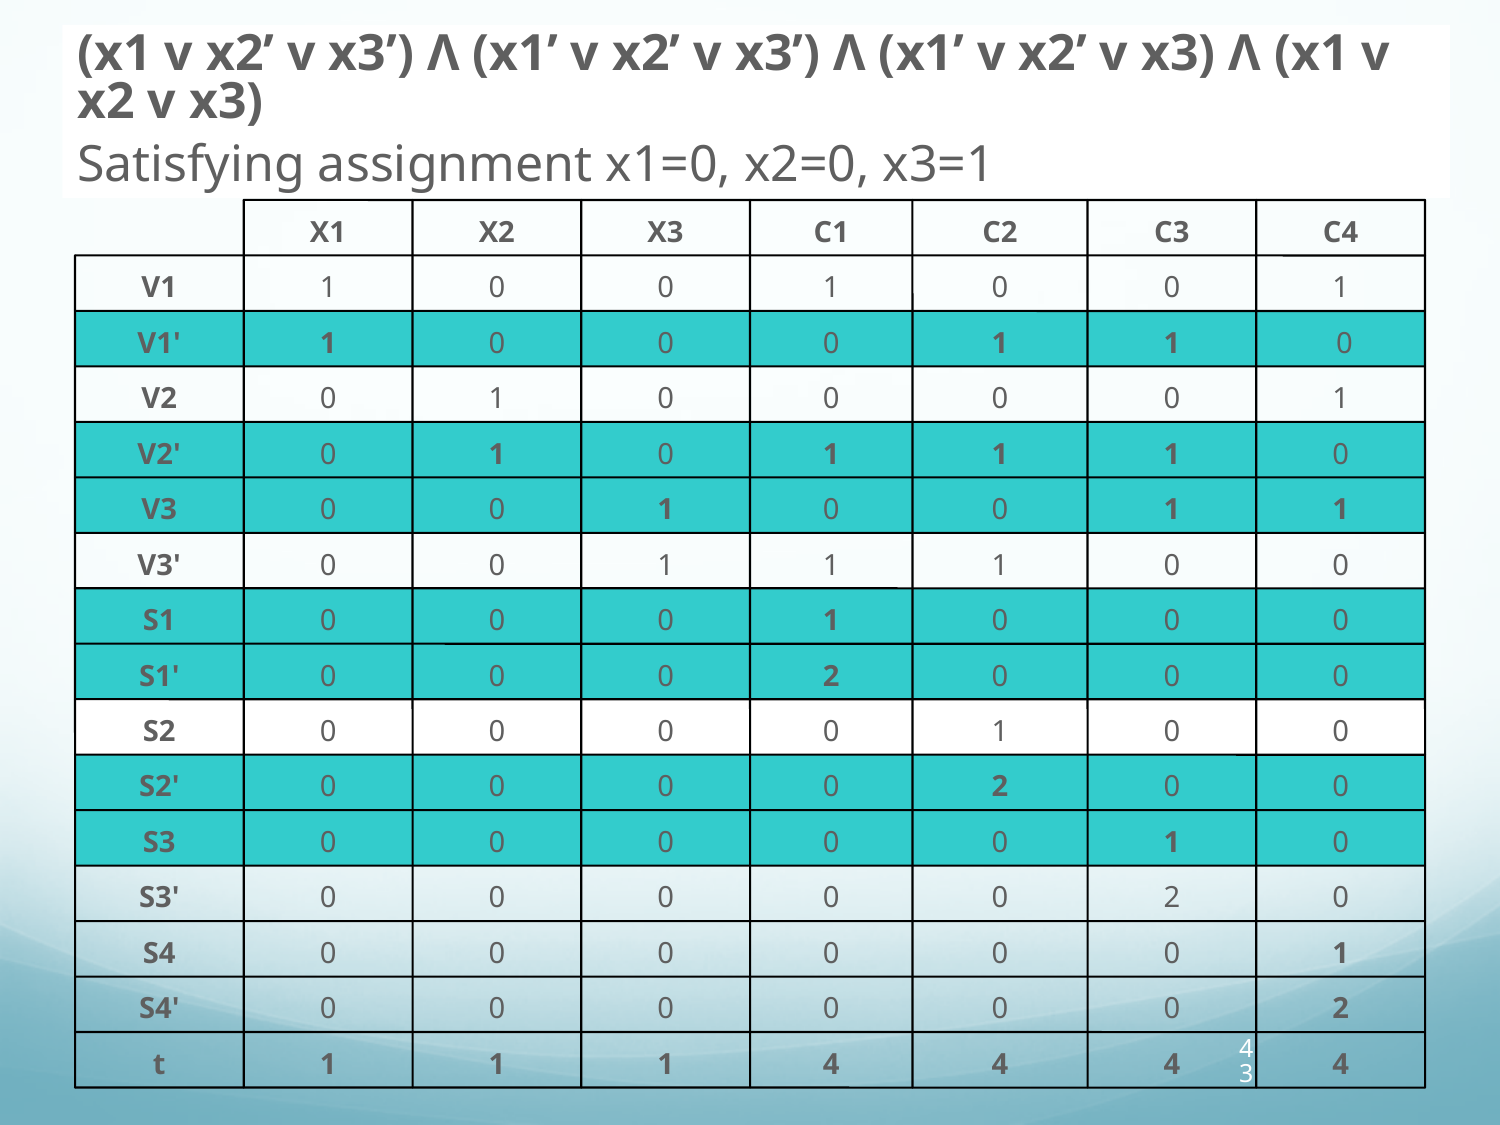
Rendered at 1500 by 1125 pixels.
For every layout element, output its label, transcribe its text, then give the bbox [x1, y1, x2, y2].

text_box 0 [1257, 866, 1425, 921]
text_box 1 [1088, 478, 1256, 532]
text_box 0 [1088, 378, 1256, 421]
text_box V2 [76, 377, 243, 421]
text_box 0 [244, 755, 412, 810]
text_box 1 [413, 378, 581, 421]
text_box 0 [913, 811, 1087, 865]
text_box 0 [582, 866, 750, 921]
text_box 43 [1224, 1024, 1276, 1075]
text_box S2 [76, 700, 243, 754]
text_box X3 [582, 200, 750, 255]
text_box 0 [244, 478, 412, 532]
text_box 4 [1088, 1033, 1256, 1087]
text_box 0 [1257, 755, 1425, 810]
text_box 2 [751, 644, 912, 699]
text_box 0 [244, 589, 412, 643]
text_box 4 [1257, 1033, 1425, 1087]
text_box 0 [913, 256, 1087, 307]
text_box 0 [244, 977, 412, 1032]
text_box 0 [913, 644, 1087, 699]
text_box C3 [1088, 201, 1256, 255]
text_box C1 [751, 200, 912, 255]
text_box S3' [76, 866, 243, 921]
text_box 1 [751, 256, 912, 307]
text_box 1 [1257, 922, 1425, 976]
text_box 0 [244, 922, 412, 976]
text_box 1 [913, 422, 1087, 477]
text_box 0 [1088, 977, 1256, 1032]
text_box 1 [413, 422, 581, 477]
text_box 0 [582, 811, 750, 865]
text_box 1 [413, 1033, 581, 1087]
text_box 0 [582, 589, 750, 643]
text_box 0 [1088, 755, 1256, 810]
text_box 0 [244, 811, 412, 865]
text_box C4 [1257, 201, 1425, 255]
text_box X2 [413, 200, 581, 255]
text_box 0 [913, 977, 1087, 1032]
text_box 0 [1088, 589, 1256, 643]
text_box 1 [1257, 478, 1425, 532]
text_box 0 [244, 378, 412, 421]
text_box 0 [413, 755, 581, 810]
text_box S2' [76, 755, 243, 810]
text_box 0 [413, 589, 581, 643]
text_box 1 [244, 1032, 412, 1087]
text_box 0 [244, 422, 412, 477]
text_box 0 [751, 977, 912, 1032]
text_box 1 [582, 533, 750, 588]
text_box 0 [1257, 811, 1425, 865]
text_box 1 [1257, 256, 1425, 307]
text_box 0 [582, 378, 750, 421]
text_box 0 [913, 378, 1087, 421]
text_box 0 [582, 755, 750, 810]
text_box (x1 v x2’ v x3’) Λ (x1’ v x2’ v x3’) Λ (x1’ v x2’ v x3) Λ (x1 v x2 v x3) Satisfying assignment x1=0, x2=0, x3=1 [62, 24, 1450, 199]
text_box 0 [751, 700, 912, 754]
text_box S4 [76, 922, 243, 976]
text_box 2 [1257, 977, 1425, 1032]
text_box 0 [913, 866, 1087, 921]
text_box 0 [751, 755, 912, 810]
text_box V3 [76, 478, 243, 532]
text_box V3' [76, 533, 243, 588]
text_box 0 [751, 922, 912, 976]
text_box 1 [751, 589, 912, 643]
text_box 0 [1257, 644, 1425, 699]
text_box 0 [751, 866, 912, 921]
text_box 0 [413, 866, 581, 921]
text_box 0 [413, 922, 581, 976]
text_box 0 [751, 478, 912, 532]
text_box 1 [751, 533, 912, 588]
text_box 1 [244, 256, 412, 307]
text_box 4 [751, 1033, 912, 1087]
text_box C2 [913, 200, 1087, 255]
text_box 1 [1257, 378, 1425, 421]
text_box 1 [751, 422, 912, 477]
text_box V1 [76, 256, 243, 308]
text_box 0 [913, 922, 1087, 976]
text_box 0 [582, 977, 750, 1032]
text_box 0 [244, 700, 412, 754]
text_box 0 [1257, 589, 1425, 643]
text_box t [76, 1032, 243, 1087]
text_box 0 [913, 478, 1087, 532]
text_box 0 [413, 811, 581, 865]
text_box 1 [1088, 811, 1256, 865]
text_box 0 [413, 644, 581, 699]
text_box 0 [1257, 422, 1425, 477]
text_box 0 [582, 256, 750, 307]
text_box 1 [913, 533, 1087, 588]
text_box 0 [1088, 533, 1256, 588]
text_box 0 [582, 644, 750, 699]
text_box 1 [582, 478, 750, 532]
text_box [74, 310, 1426, 367]
text_box 0 [582, 422, 750, 477]
text_box 0 [413, 533, 581, 588]
text_box 2 [913, 755, 1087, 810]
text_box 0 [1088, 644, 1256, 699]
text_box 0 [1088, 922, 1256, 976]
text_box 0 [1088, 256, 1256, 307]
text_box [76, 200, 243, 255]
text_box 0 [582, 922, 750, 976]
text_box S4' [76, 977, 243, 1031]
text_box 0 [582, 700, 750, 754]
text_box V2' [76, 422, 243, 477]
text_box 0 [1088, 700, 1256, 754]
text_box 0 [244, 866, 412, 921]
text_box 0 [244, 644, 412, 699]
text_box 0 [413, 977, 581, 1032]
text_box 1 [1088, 422, 1256, 477]
text_box 0 [413, 700, 581, 754]
text_box S3 [76, 811, 243, 865]
text_box 4 [913, 1033, 1087, 1087]
text_box S1 [76, 589, 243, 643]
text_box 0 [413, 256, 581, 307]
text_box 0 [751, 811, 912, 865]
text_box 2 [1088, 866, 1256, 921]
text_box 1 [582, 1033, 750, 1087]
text_box 0 [244, 533, 412, 588]
text_box 0 [1257, 700, 1425, 754]
text_box S1' [76, 644, 243, 699]
text_box 0 [413, 478, 581, 532]
text_box 0 [751, 378, 912, 421]
text_box 1 [913, 700, 1087, 754]
text_box 0 [913, 589, 1087, 643]
text_box 0 [1257, 533, 1425, 588]
text_box X1 [244, 200, 412, 255]
